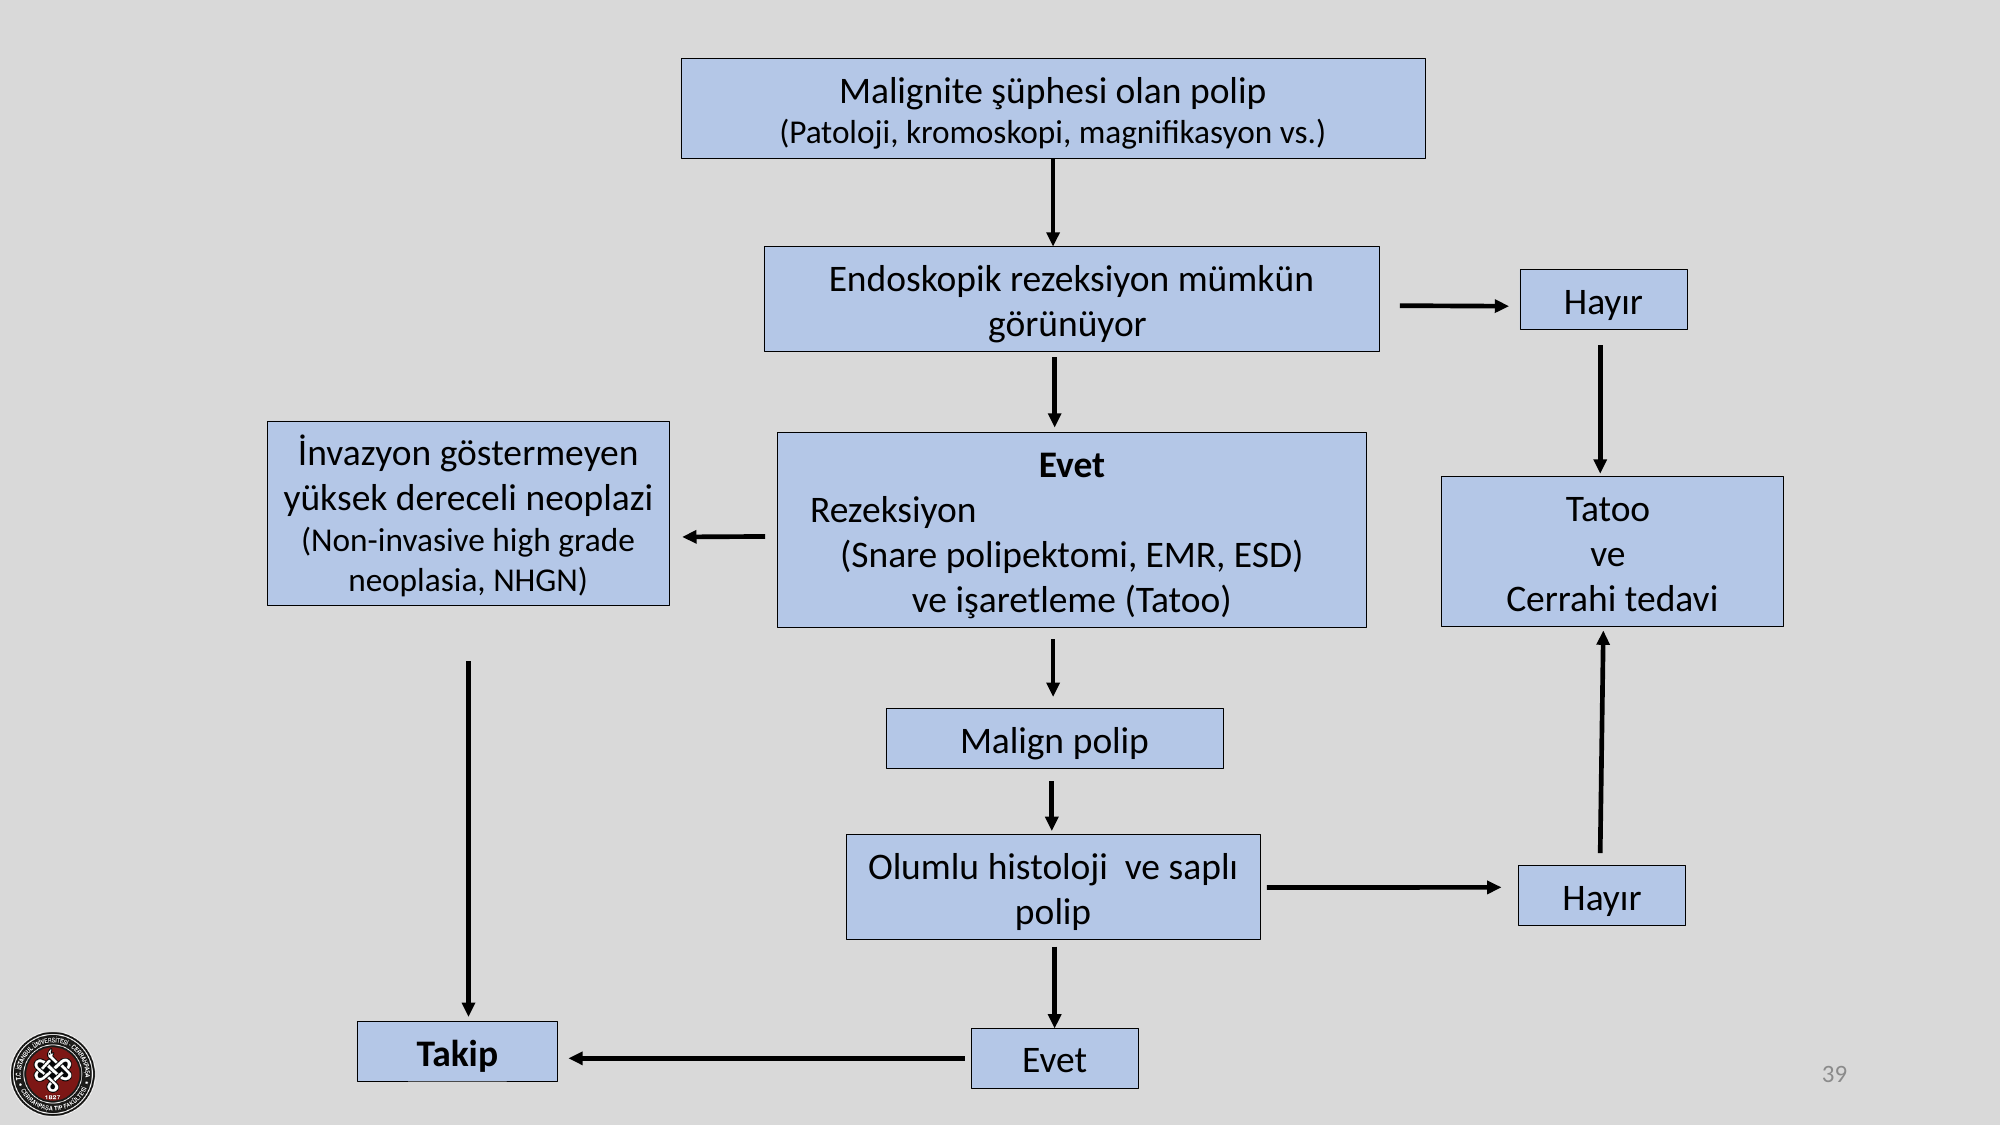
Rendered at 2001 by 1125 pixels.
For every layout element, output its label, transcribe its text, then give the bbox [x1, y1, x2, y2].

text_box Endoskopik rezeksiyon mümkün görünüyor [763, 246, 1380, 352]
text_box Tatoo ve Cerrahi tedavi [1441, 476, 1784, 627]
picture [8, 1031, 97, 1117]
text_box Hayır [1519, 269, 1687, 330]
text_box Hayır [1518, 865, 1686, 926]
text_box Takip [356, 1021, 558, 1082]
text_box Evet Rezeksiyon (Snare polipektomi, EMR, ESD) ve işaretleme (Tatoo) [777, 432, 1367, 628]
text_box Malign polip [885, 708, 1224, 768]
text_box Olumlu histoloji ve saplı polip [846, 834, 1260, 940]
slide_number 39 [1412, 1042, 1863, 1103]
text_box Evet [971, 1028, 1139, 1088]
text_box İnvazyon göstermeyen yüksek dereceli neoplazi (Non-invasive high grade neoplasia, NHGN) [267, 420, 670, 606]
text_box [1600, 630, 1604, 854]
text_box Malignite şüphesi olan polip (Patoloji, kromoskopi, magnifikasyon vs.) [680, 58, 1426, 158]
